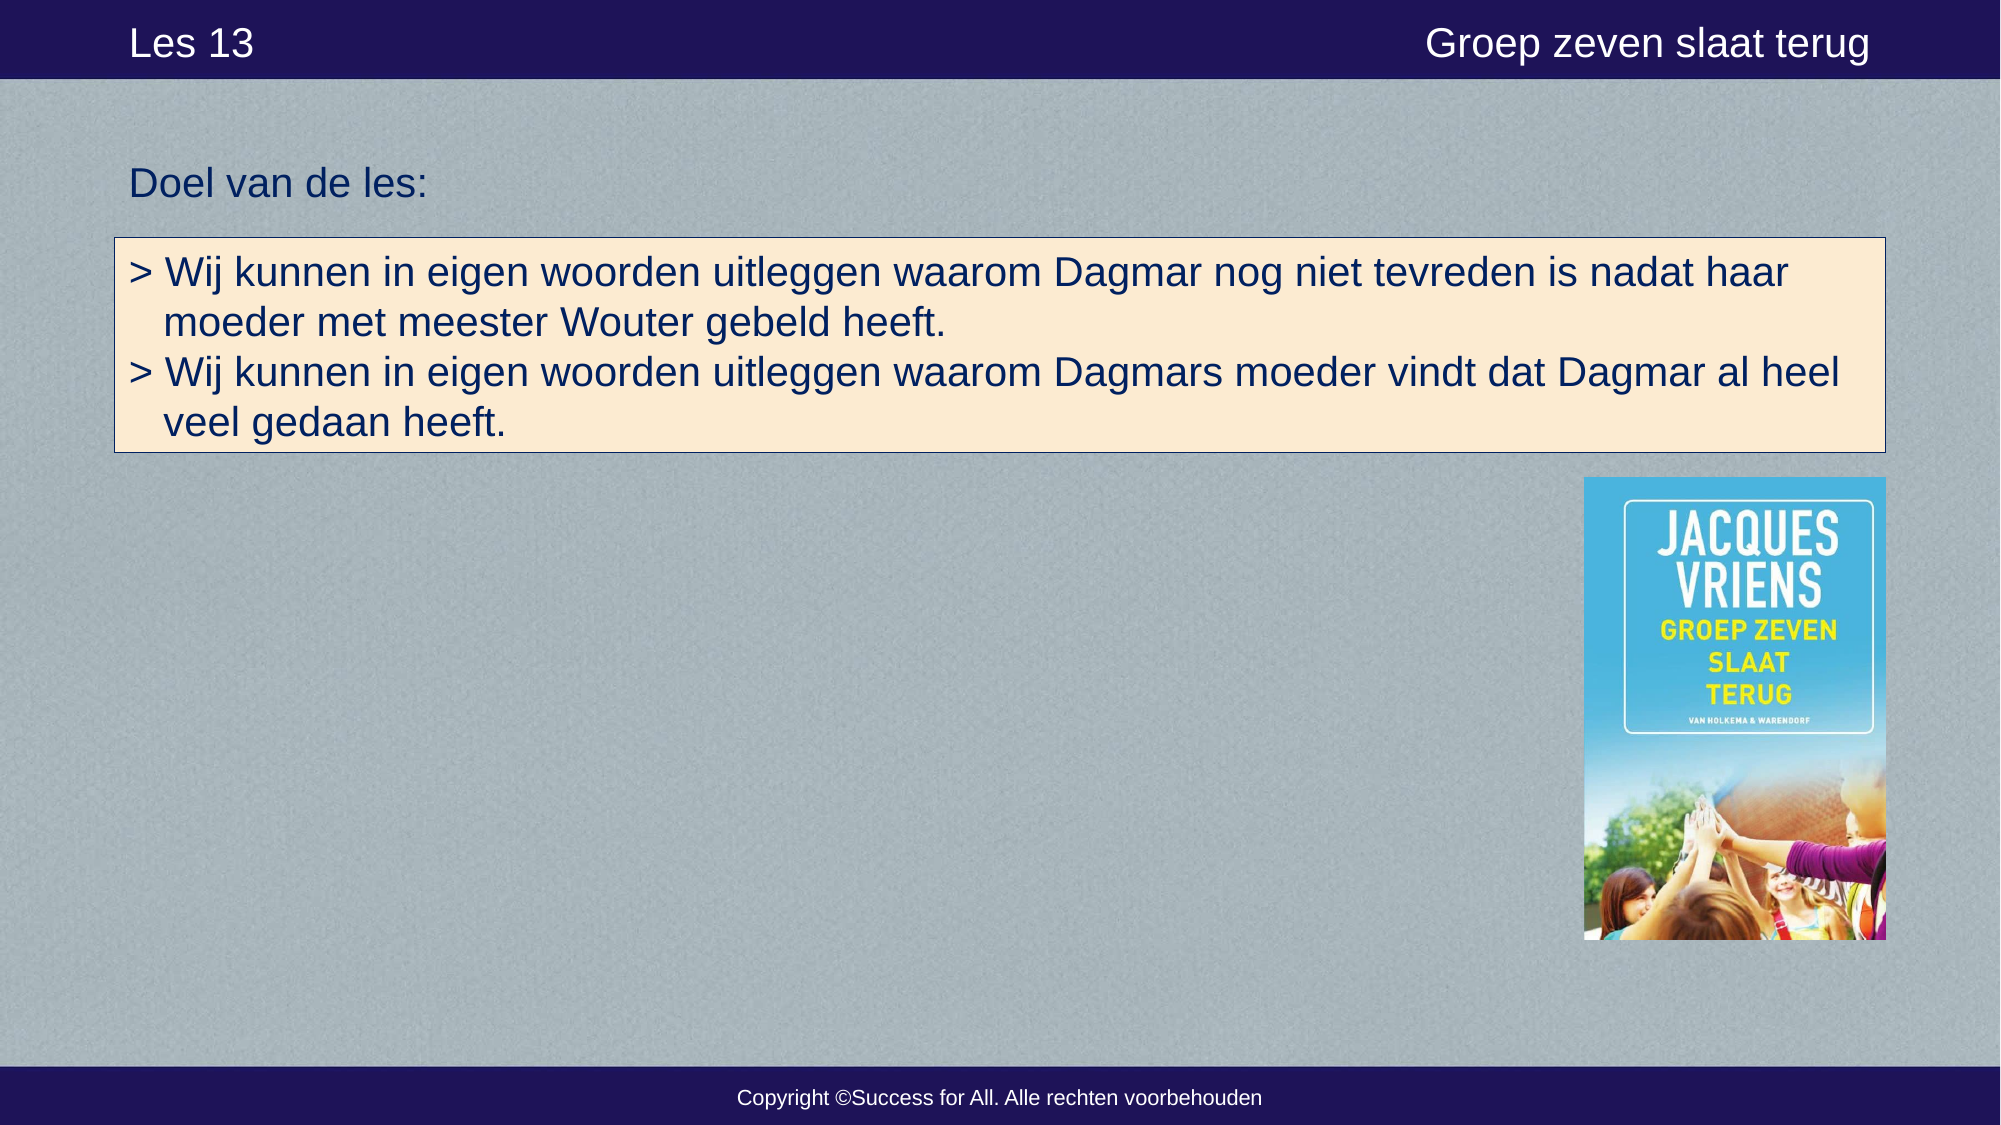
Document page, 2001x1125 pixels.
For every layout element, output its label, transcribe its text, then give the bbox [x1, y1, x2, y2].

text_box > Wij kunnen in eigen woorden uitleggen waarom Dagmar nog niet tevreden is nadat haar moeder met meester Wouter gebeld heeft. > Wij kunnen in eigen woorden uitleggen waarom Dagmars moeder vindt dat Dagmar al heel veel gedaan heeft. [114, 237, 1886, 453]
picture [0, 0, 2001, 1125]
text_box Copyright ©Success for All. Alle rechten voorbehouden [0, 1076, 2000, 1125]
text_box Groep zeven slaat terug [999, 8, 1886, 73]
text_box Doel van de les: [113, 148, 1635, 214]
text_box Les 13 [114, 8, 354, 73]
